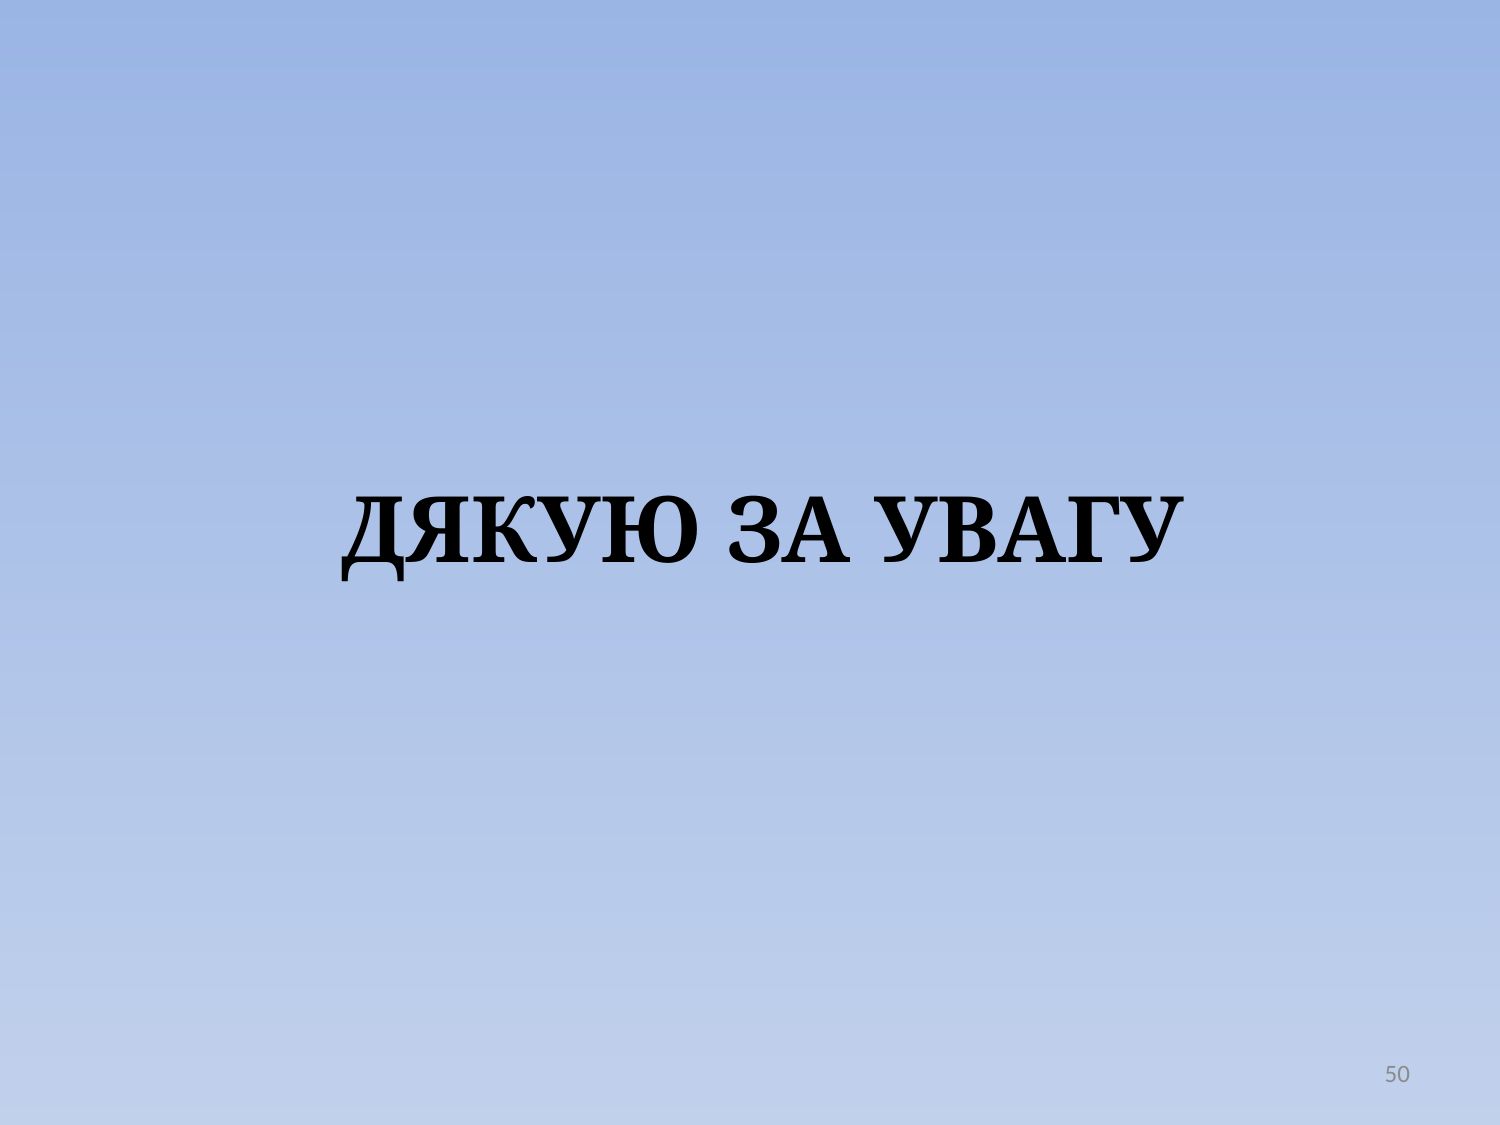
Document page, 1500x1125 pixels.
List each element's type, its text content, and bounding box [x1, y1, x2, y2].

title ДЯКУЮ ЗА УВАГУ [88, 432, 1439, 621]
slide_number 50 [1074, 1042, 1425, 1103]
